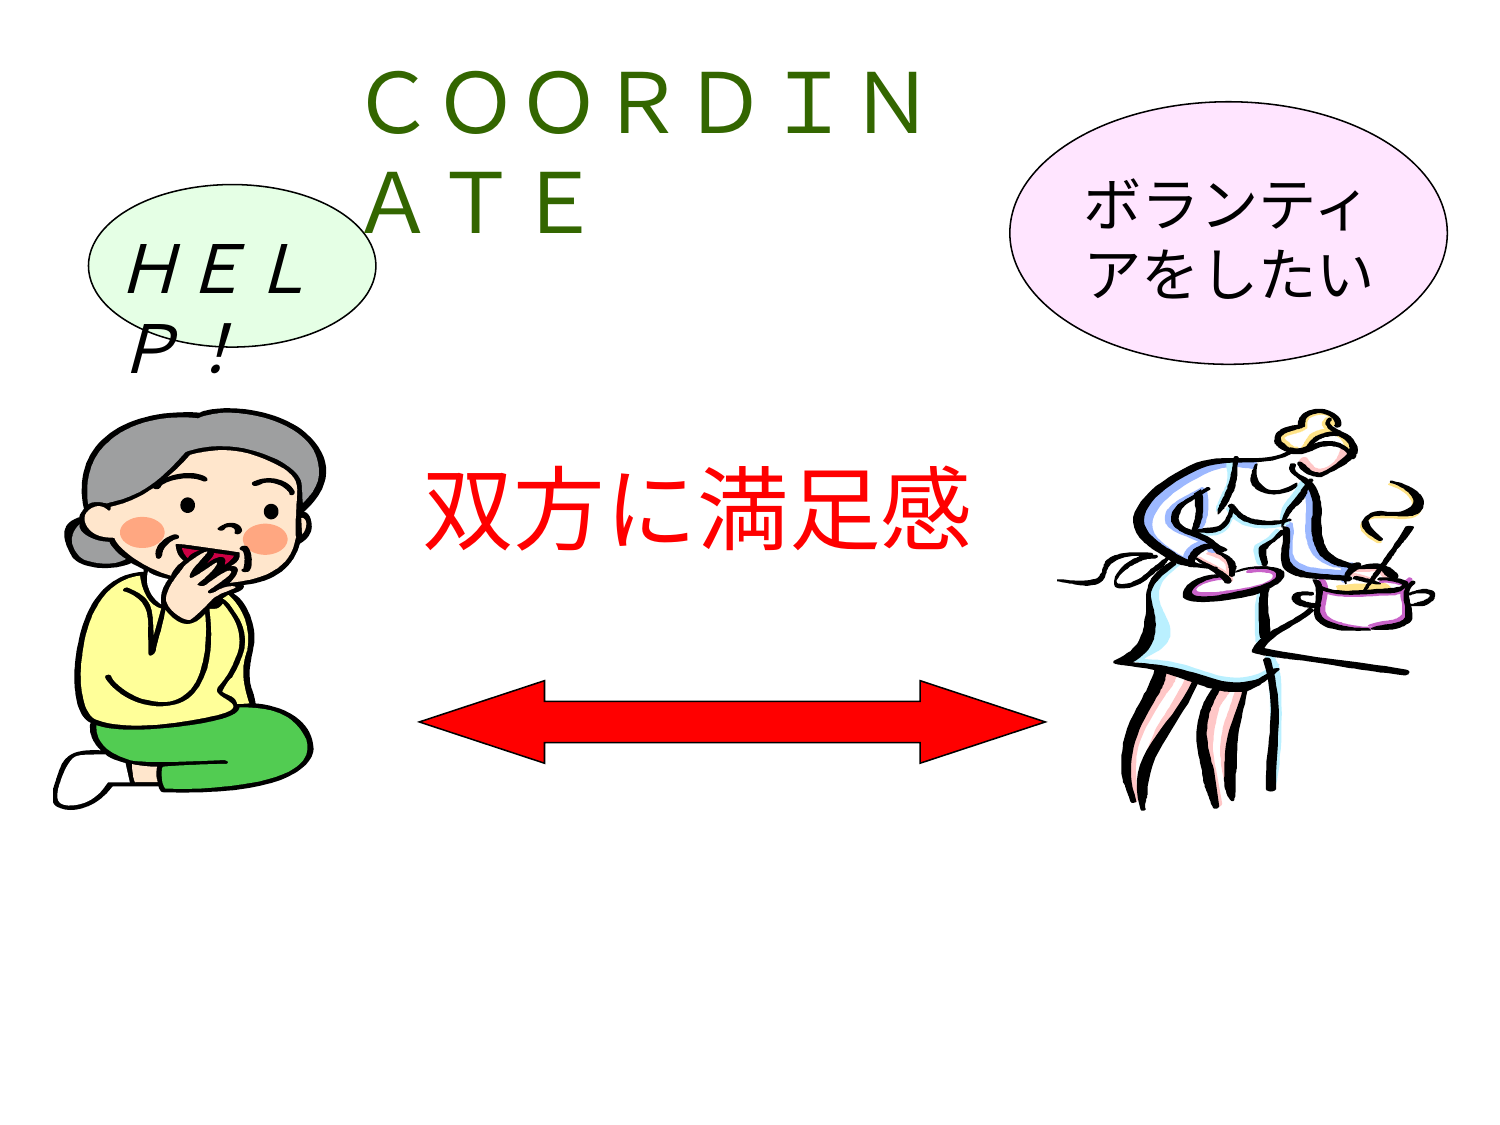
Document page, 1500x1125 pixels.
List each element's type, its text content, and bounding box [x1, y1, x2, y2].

text_box 双方に満足感 [407, 444, 1051, 569]
picture [52, 408, 328, 811]
text_box [1009, 101, 1411, 365]
text_box ＨＥＬＰ！ [100, 219, 393, 395]
text_box [114, 184, 336, 219]
text_box [419, 680, 1046, 764]
text_box [88, 233, 100, 298]
text_box ボランティアをしたい [1069, 160, 1419, 316]
text_box [1419, 168, 1448, 298]
text_box ＣＯＯＲＤＩＮＡＴＥ [336, 42, 949, 258]
picture [1056, 408, 1436, 811]
